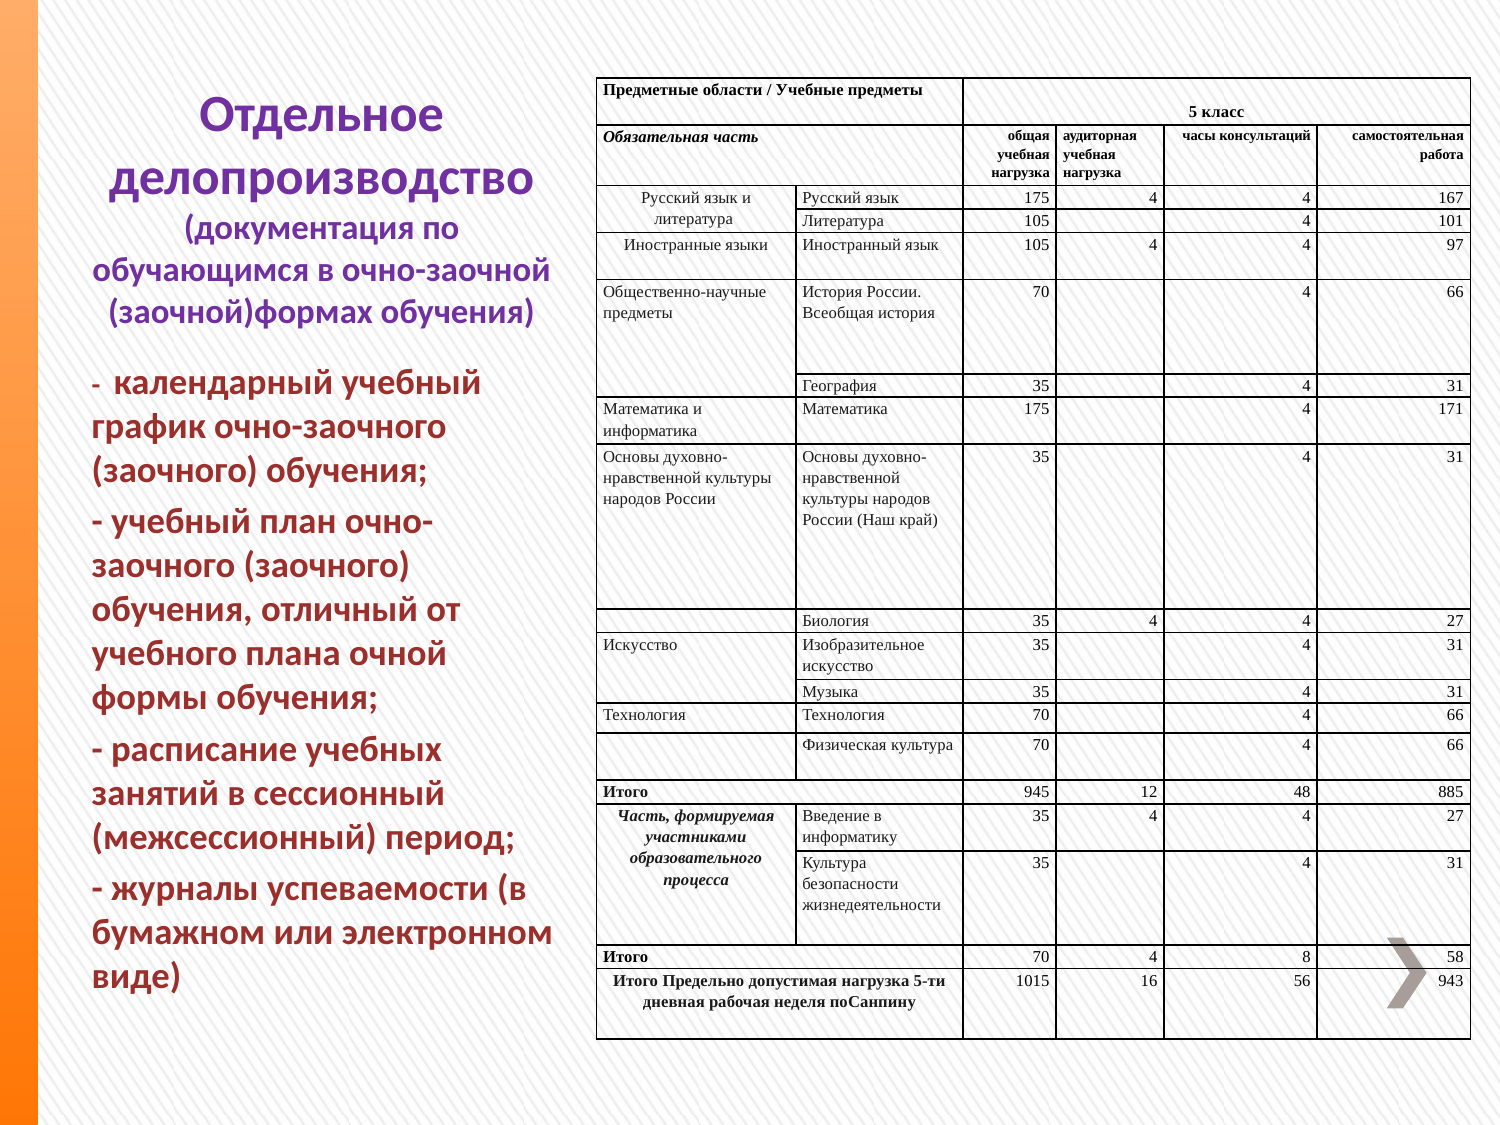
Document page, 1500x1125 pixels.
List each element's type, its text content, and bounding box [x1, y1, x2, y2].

table_cell Иностранный язык [797, 233, 962, 279]
table_cell Иностранные языки [597, 233, 795, 279]
table_cell 31 [1318, 445, 1470, 608]
table_cell 105 [964, 210, 1055, 232]
table_cell 58 [1318, 946, 1470, 968]
table_cell 4 [1165, 633, 1316, 679]
table_cell 66 [1318, 280, 1470, 373]
table_cell Музыка [797, 680, 962, 702]
table_cell 4 [1165, 852, 1316, 944]
table_cell Искусство [597, 633, 795, 702]
table_cell 4 [1165, 233, 1316, 279]
table_cell Часть, формируемая участниками образовательного процесса [597, 805, 795, 944]
table_cell 31 [1318, 375, 1470, 396]
table_cell 35 [964, 680, 1055, 702]
table_cell 4 [1165, 445, 1316, 608]
table_cell часы консультаций [1165, 126, 1316, 185]
table_cell 4 [1165, 398, 1316, 443]
table_cell География [797, 375, 962, 396]
table_cell 943 [1318, 969, 1470, 1038]
table_cell [597, 734, 795, 779]
table_header Предметные области / Учебные предметы [597, 79, 962, 124]
table_cell [1057, 633, 1163, 679]
table_cell Физическая культура [797, 734, 962, 779]
list - календарный учебный график очно-заочного (заочного) обучения; - учебный план очно-заочного (заочного) обучения, отличный от учебного плана очной формы обучения; - расписание учебных занятий в сессионный (межсессионный) период; - журналы успеваемости (в бумажном или электронном виде) [76, 349, 571, 1005]
table_cell 27 [1318, 805, 1470, 850]
title Отдельное делопроизводство (документация по обучающимся в очно-заочной (заочной)формах обучения) [75, 44, 569, 338]
table_cell 105 [964, 233, 1055, 279]
table_cell 70 [964, 704, 1055, 732]
table_cell Введение в информатику [797, 805, 962, 850]
table_cell Русский язык [797, 186, 962, 208]
table_cell 35 [964, 852, 1055, 944]
table_cell 56 [1165, 969, 1316, 1038]
table_cell [1057, 704, 1163, 732]
table_cell 4 [1165, 680, 1316, 702]
table_cell Литература [797, 210, 962, 232]
table_cell 4 [1057, 186, 1163, 208]
table_cell Математика [797, 398, 962, 443]
table_cell 4 [1165, 280, 1316, 373]
table_cell 97 [1318, 233, 1470, 279]
table_cell Итого Предельно допустимая нагрузка 5-ти дневная рабочая неделя поСанпину [597, 969, 962, 1038]
table_cell [1057, 734, 1163, 779]
table_cell 171 [1318, 398, 1470, 443]
table_cell 101 [1318, 210, 1470, 232]
table_cell 4 [1165, 186, 1316, 208]
table_cell 4 [1165, 734, 1316, 779]
table_cell 12 [1057, 781, 1163, 803]
table_cell 70 [964, 946, 1055, 968]
table_cell Итого [597, 946, 962, 968]
table_cell 4 [1057, 805, 1163, 850]
table_cell Основы духовно- нравственной культуры народов России (Наш край) [797, 445, 962, 608]
table_cell Русский язык и литература [597, 186, 795, 232]
table_cell 4 [1165, 704, 1316, 732]
table_cell Биология [797, 610, 962, 632]
table_cell 4 [1165, 610, 1316, 632]
table_cell 4 [1165, 805, 1316, 850]
table_cell аудиторная учебная нагрузка [1057, 126, 1163, 185]
table_cell [1057, 680, 1163, 702]
table_cell 35 [964, 805, 1055, 850]
table_cell [1057, 210, 1163, 232]
table_cell [1057, 445, 1163, 608]
table_cell 175 [964, 186, 1055, 208]
table_cell Изобразительное искусство [797, 633, 962, 679]
table_cell 4 [1057, 233, 1163, 279]
table_cell 48 [1165, 781, 1316, 803]
table_cell 70 [964, 734, 1055, 779]
table_cell 16 [1057, 969, 1163, 1038]
table_cell [597, 610, 795, 632]
table_cell 167 [1318, 186, 1470, 208]
table_cell [1057, 398, 1163, 443]
table_cell 4 [1057, 610, 1163, 632]
table_cell 35 [964, 445, 1055, 608]
table_cell [1057, 852, 1163, 944]
table_cell Общественно-научные предметы [597, 280, 795, 396]
table_cell 27 [1318, 610, 1470, 632]
table_cell 1015 [964, 969, 1055, 1038]
table_cell 31 [1318, 852, 1470, 944]
table_cell [1057, 280, 1163, 373]
table_cell Технология [597, 704, 795, 732]
table_cell [1057, 375, 1163, 396]
table_header 5 класс [964, 79, 1470, 124]
table_cell 4 [1165, 375, 1316, 396]
table_cell 66 [1318, 734, 1470, 779]
table_cell 4 [1057, 946, 1163, 968]
table_cell 4 [1165, 210, 1316, 232]
table_cell 885 [1318, 781, 1470, 803]
table_cell История России. Всеобщая история [797, 280, 962, 373]
table_cell Итого [597, 781, 962, 803]
table_cell 66 [1318, 704, 1470, 732]
table_cell 31 [1318, 633, 1470, 679]
table_cell Математика и информатика [597, 398, 795, 443]
table_cell 35 [964, 610, 1055, 632]
table_cell 945 [964, 781, 1055, 803]
table_cell 8 [1165, 946, 1316, 968]
table_cell самостоятельная работа [1318, 126, 1470, 185]
table_cell 35 [964, 375, 1055, 396]
table_cell 175 [964, 398, 1055, 443]
table_cell 31 [1318, 680, 1470, 702]
table_cell Культура безопасности жизнедеятельности [797, 852, 962, 944]
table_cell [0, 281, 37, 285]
table_cell Технология [797, 704, 962, 732]
table_cell Основы духовно- нравственной культуры народов России [597, 445, 795, 608]
table_cell Обязательная часть [597, 126, 962, 185]
table_cell 70 [964, 280, 1055, 373]
table_cell 35 [964, 633, 1055, 679]
table_cell общая учебная нагрузка [964, 126, 1055, 185]
